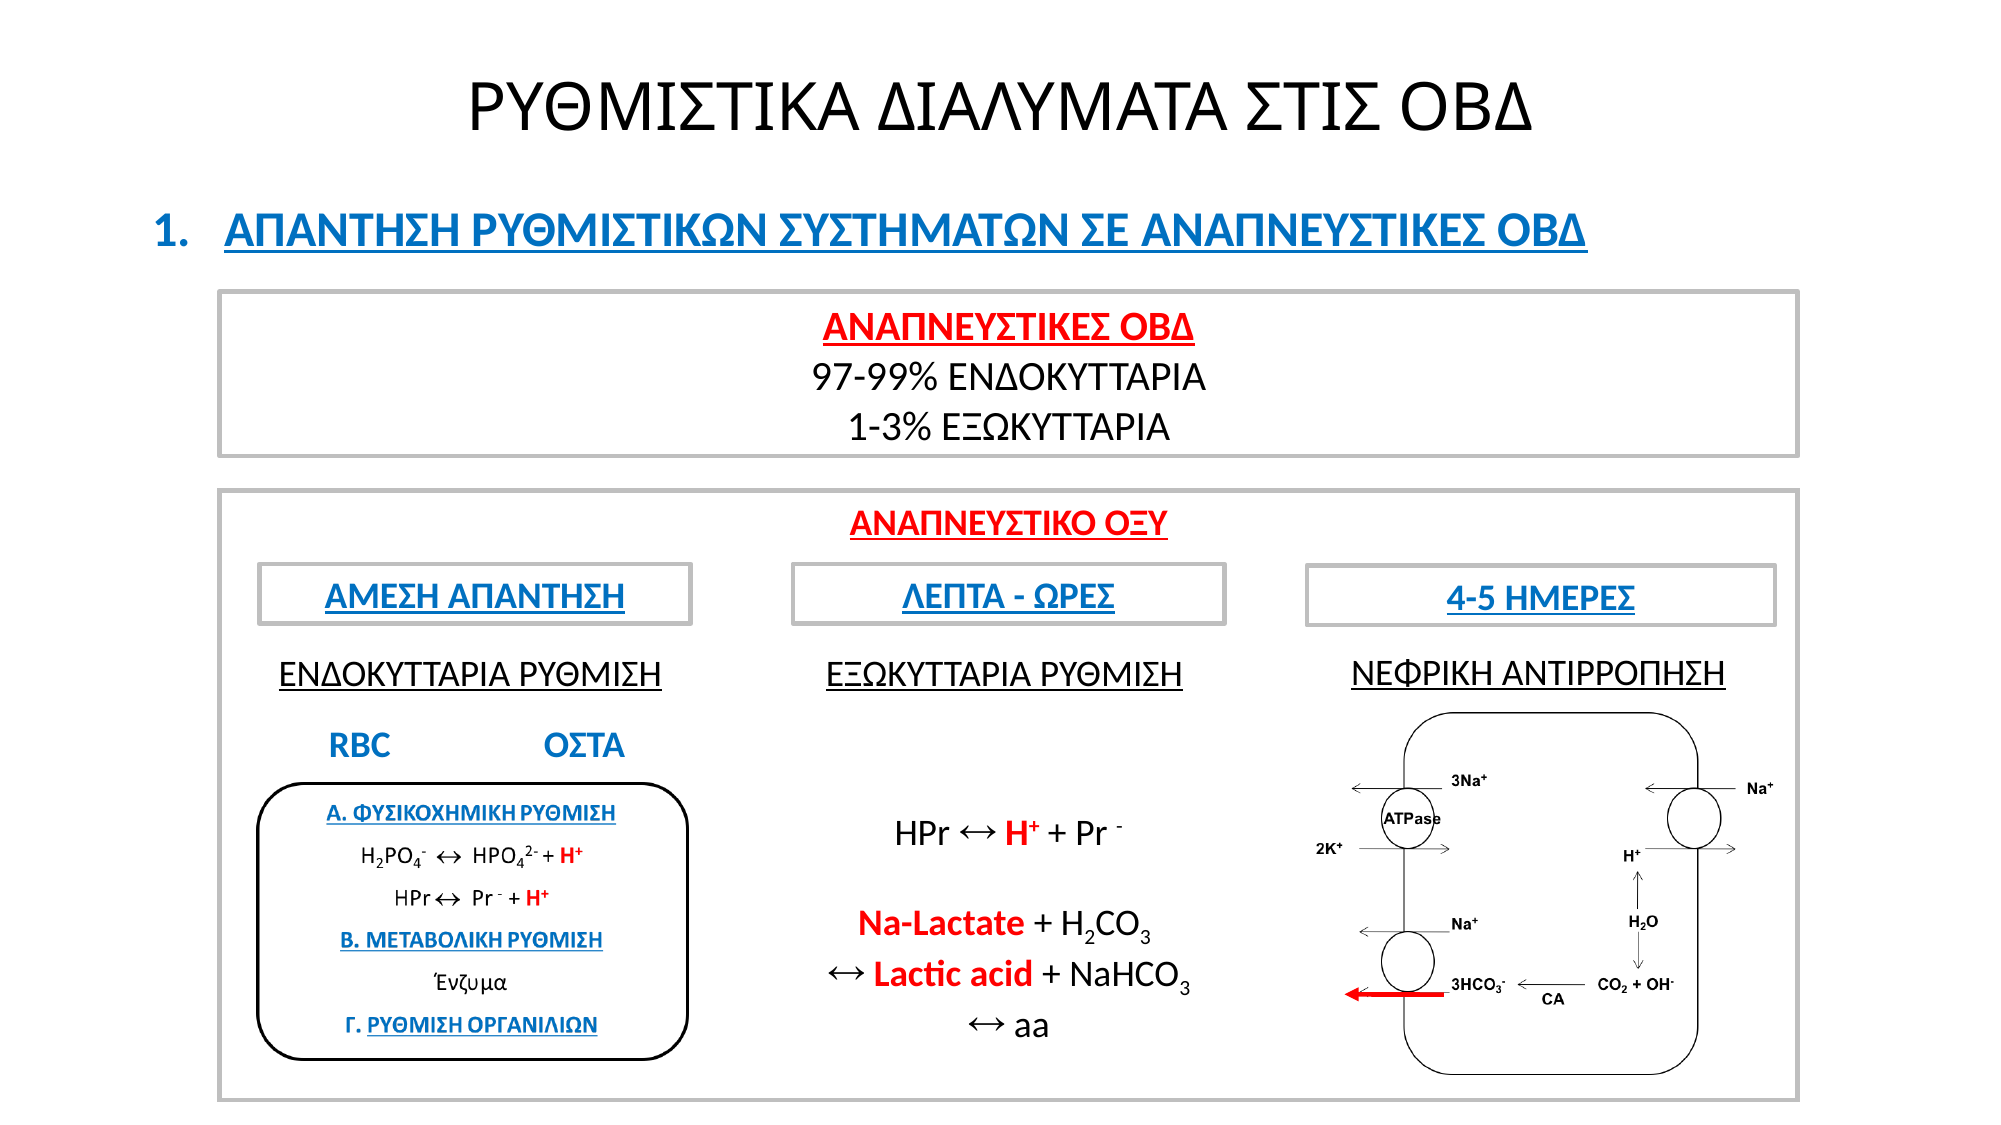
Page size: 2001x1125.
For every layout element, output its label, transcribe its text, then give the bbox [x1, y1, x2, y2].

picture [1306, 695, 1775, 1116]
title ΡΥΘΜΙΣΤΙΚΑ ΔΙΑΛΥΜΑΤΑ ΣΤΙΣ ΟΒΔ [0, 0, 2000, 218]
picture [255, 750, 689, 1061]
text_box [137, 195, 1863, 1100]
